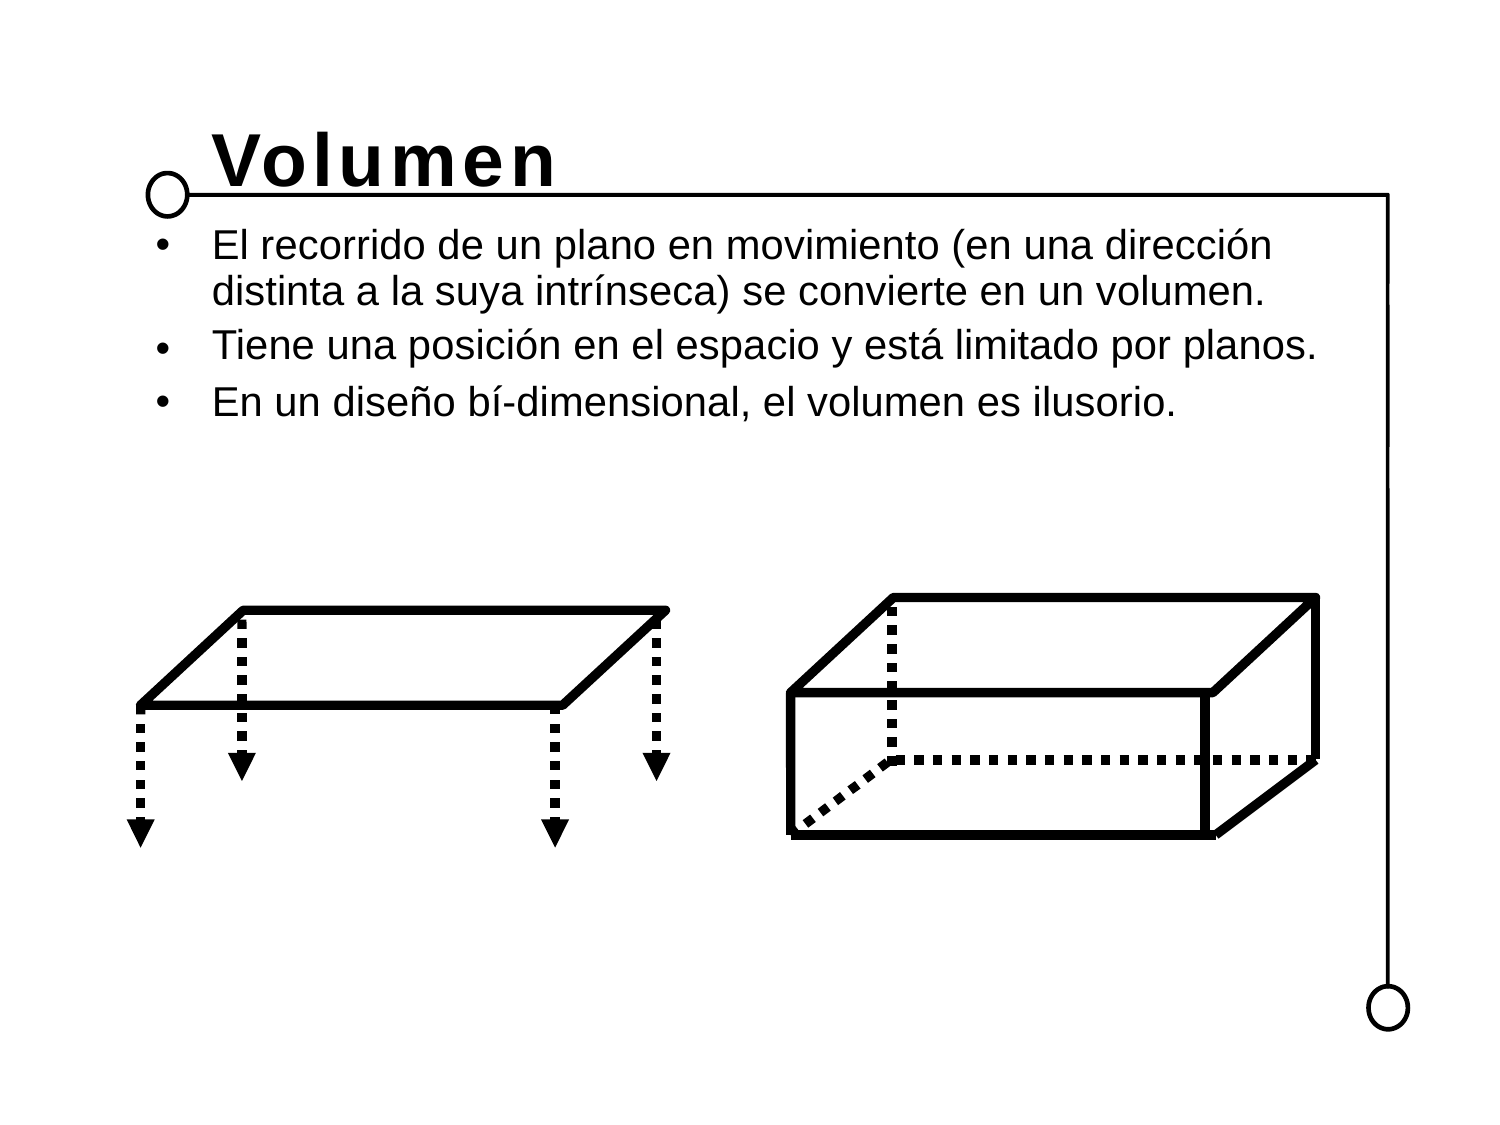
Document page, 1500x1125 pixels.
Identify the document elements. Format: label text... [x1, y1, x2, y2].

text_box El recorrido de un plano en movimiento (en una dirección distinta a la suya intrínseca) se convierte en un volumen. Tiene una posición en el espacio y está limitado por planos. En un diseño bí-dimensional, el volumen es ilusorio. [187, 195, 1389, 988]
text_box [136, 705, 146, 715]
text_box Volumen [208, 120, 583, 195]
text_box [140, 662, 187, 706]
text_box • • [153, 323, 179, 427]
text_box [1368, 986, 1408, 1030]
text_box [126, 819, 155, 848]
text_box [147, 173, 188, 217]
text_box • [153, 220, 179, 266]
